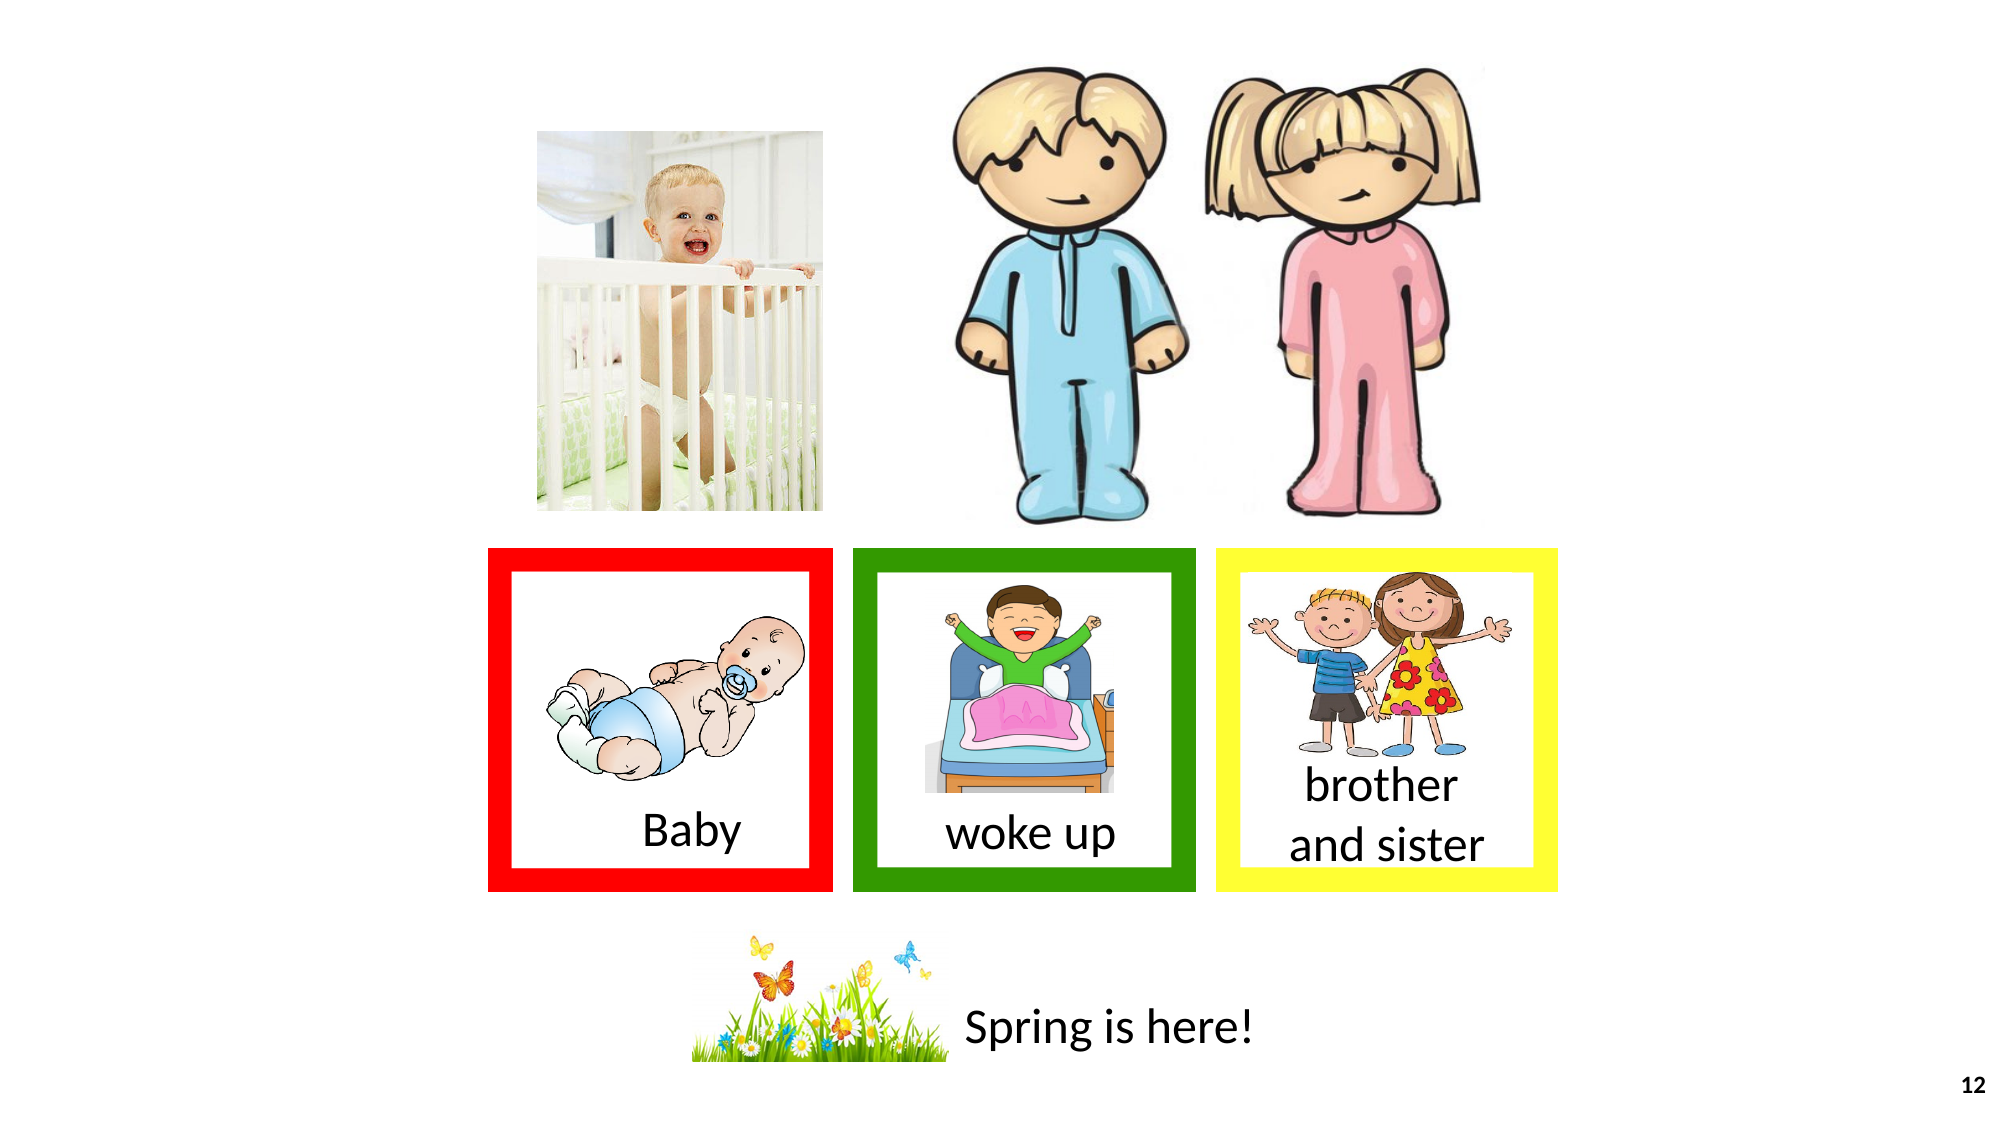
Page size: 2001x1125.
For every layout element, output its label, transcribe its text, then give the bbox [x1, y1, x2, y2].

picture [537, 131, 823, 511]
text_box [925, 585, 1133, 869]
picture [488, 548, 833, 892]
picture [1216, 548, 1558, 892]
text_box Spring is here! [949, 985, 1271, 1061]
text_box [1248, 572, 1512, 881]
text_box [546, 616, 805, 865]
picture [946, 62, 1485, 530]
picture [692, 929, 949, 1062]
picture [853, 548, 1196, 892]
text_box 12 [1945, 1061, 2000, 1107]
